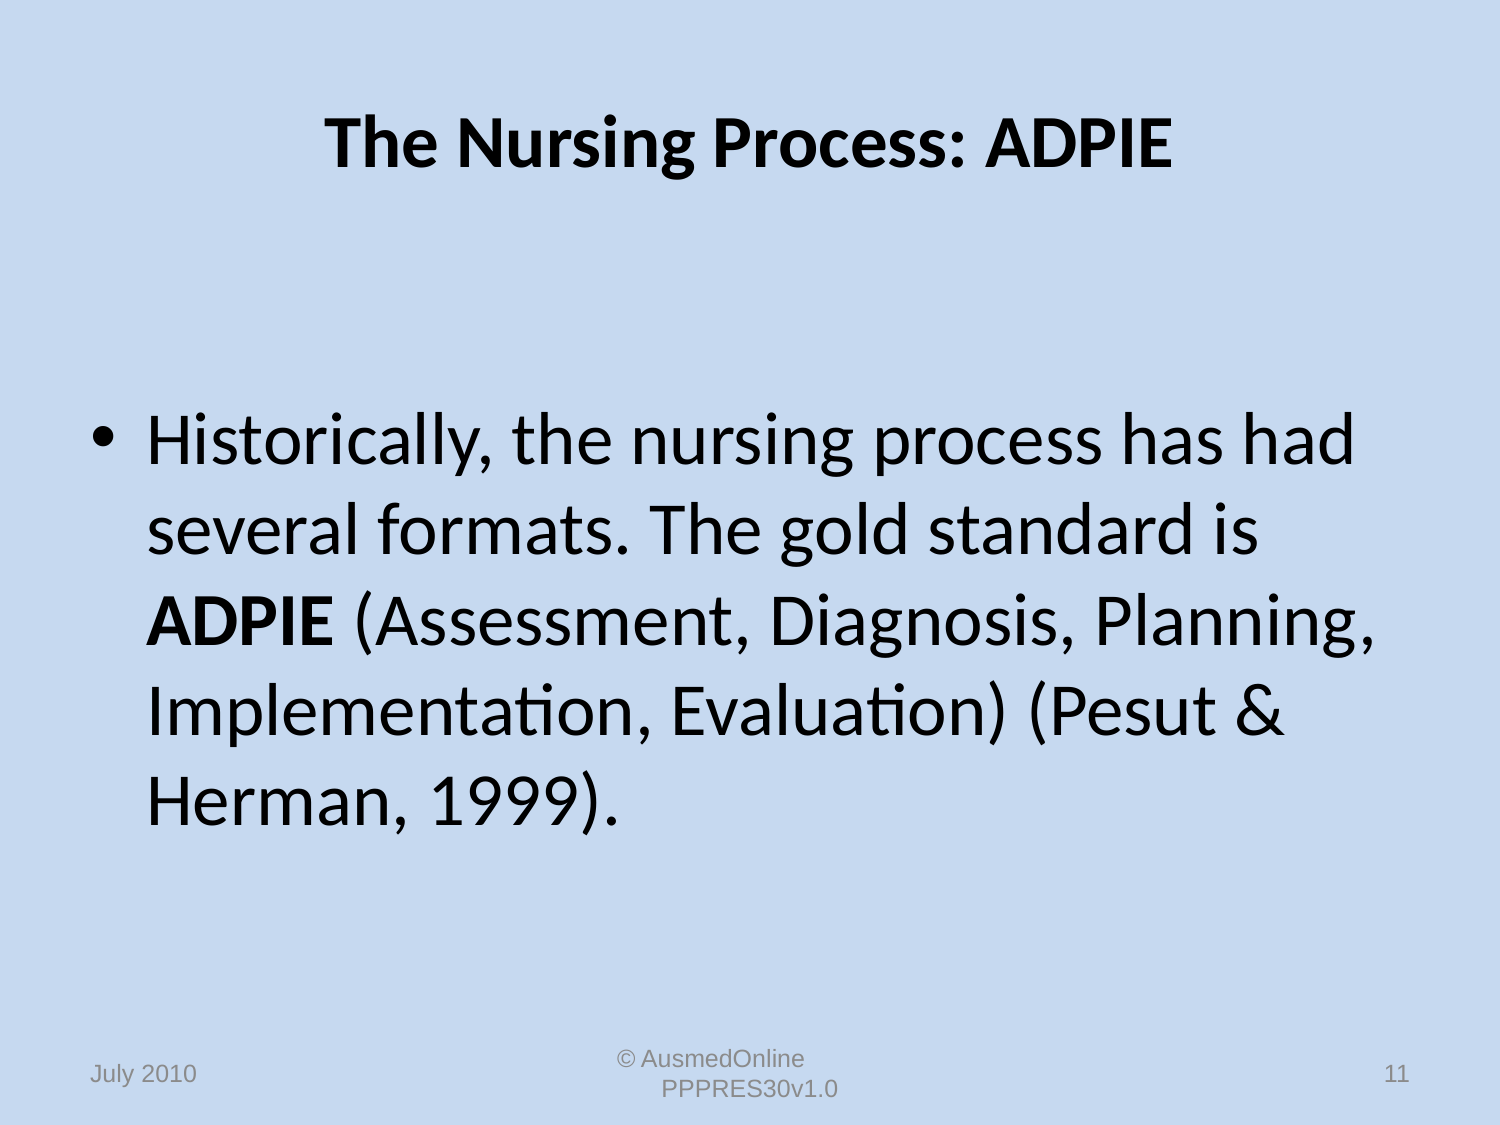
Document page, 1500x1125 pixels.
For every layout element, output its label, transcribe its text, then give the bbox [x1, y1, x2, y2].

title The Nursing Process: ADPIE [75, 24, 1425, 250]
slide_number 11 [1074, 1042, 1425, 1103]
footer © AusmedOnline PPPRES30v1.0 [512, 1042, 988, 1103]
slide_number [75, 1042, 425, 1103]
list Historically, the nursing process has had several formats. The gold standard is ADPIE (Assessment, Diagnosis, Planning, Implementation, Evaluation) (Pesut & Herman, 1999). [75, 287, 1425, 925]
